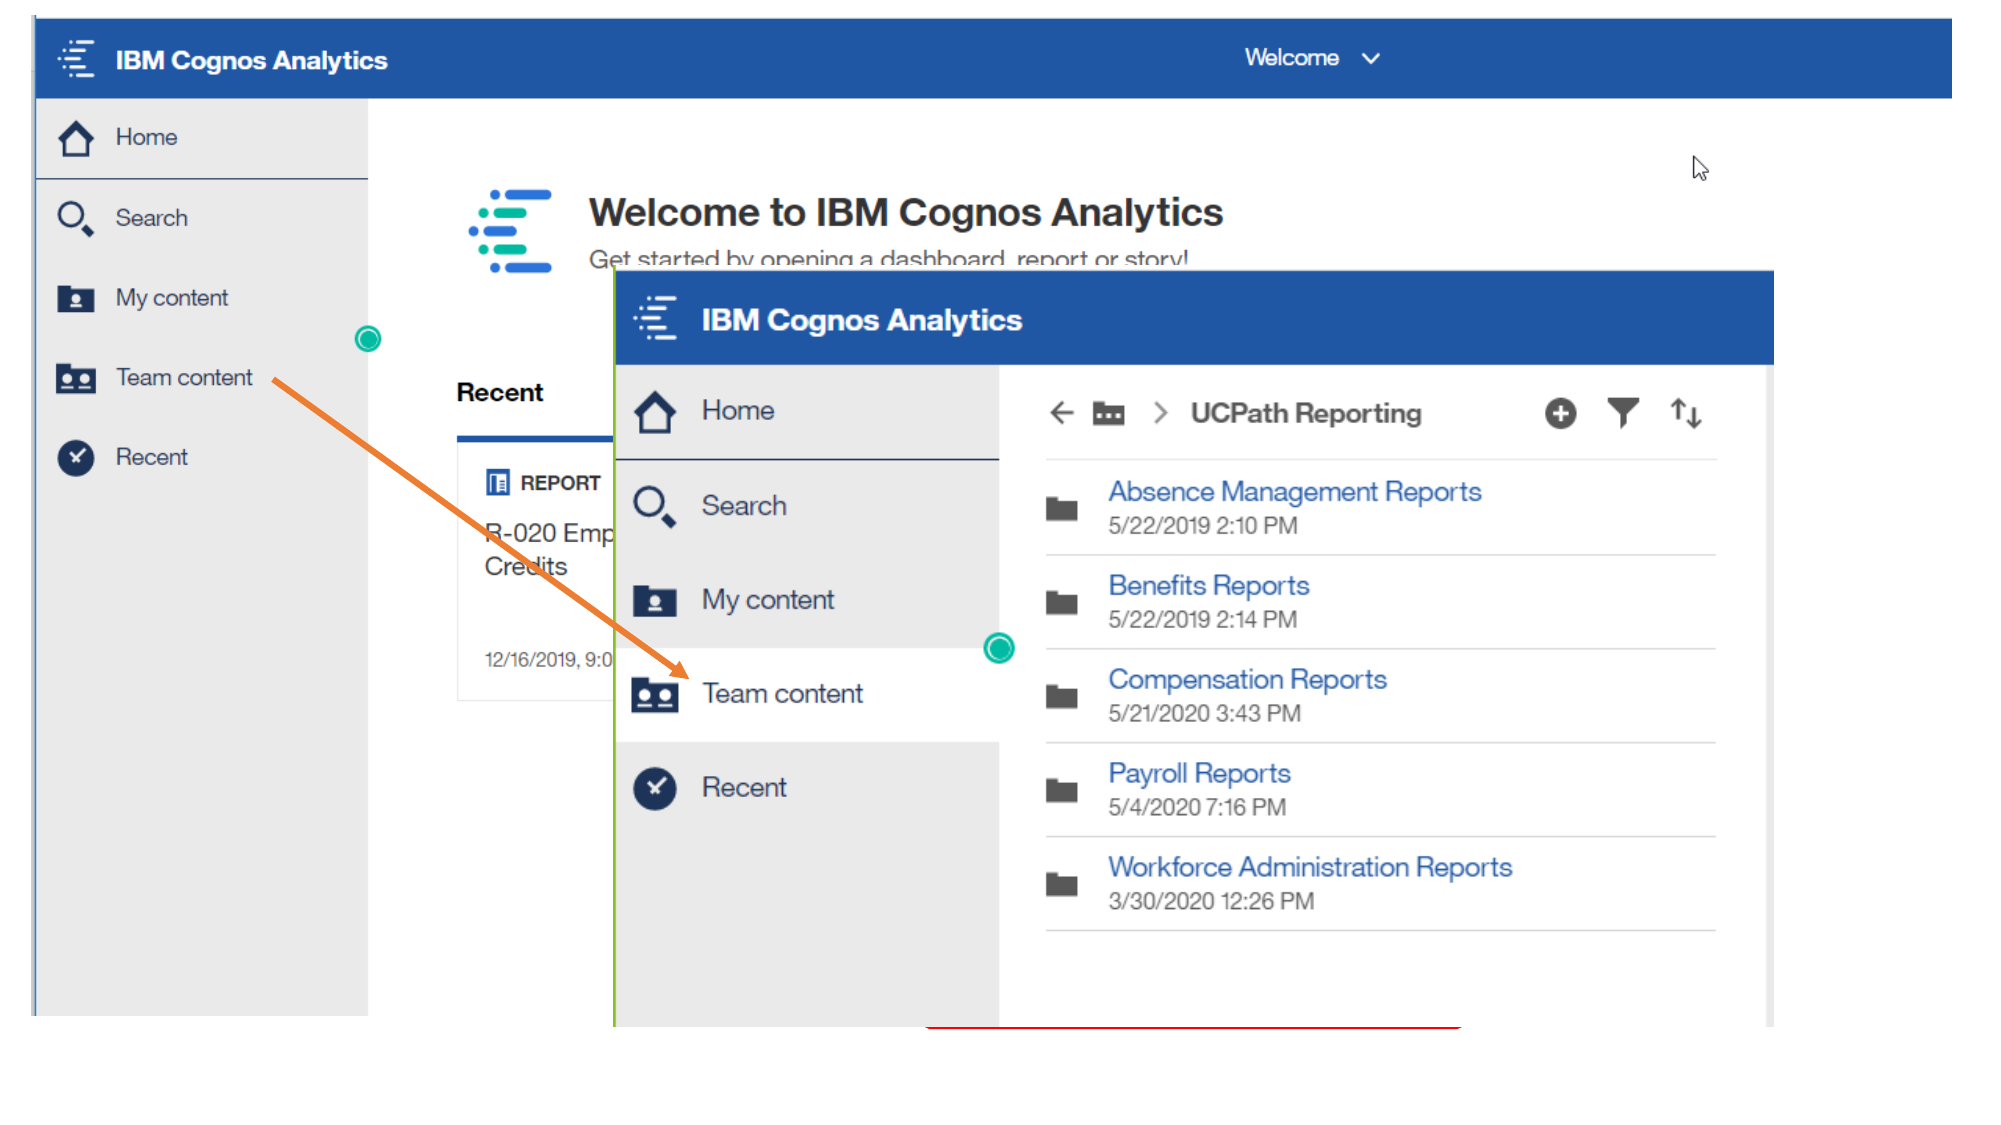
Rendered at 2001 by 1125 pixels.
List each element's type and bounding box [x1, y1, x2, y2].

picture [31, 15, 1952, 1027]
text_box [273, 379, 690, 680]
